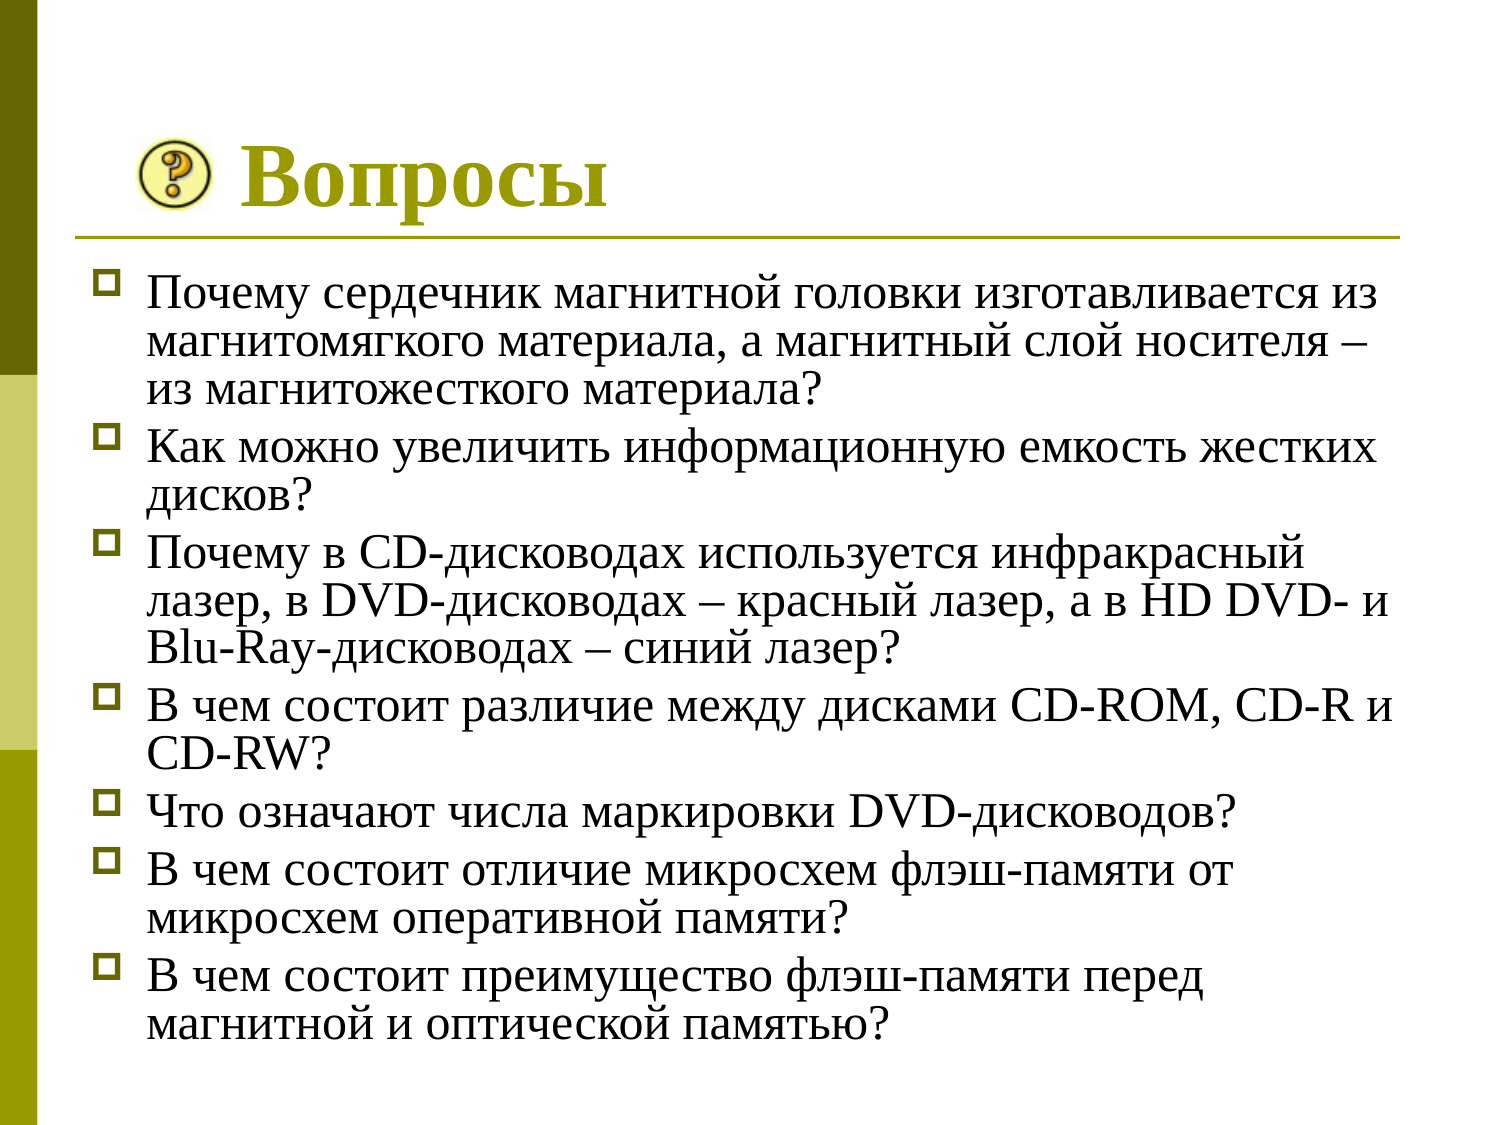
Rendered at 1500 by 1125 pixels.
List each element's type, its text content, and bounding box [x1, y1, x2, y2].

title Вопросы [74, 45, 1426, 233]
picture [135, 136, 213, 211]
list Почему сердечник магнитной головки изготавливается из магнитомягкого материала, а магнитный слой носителя – из магнитожесткого материала? Как можно увеличить информационную емкость жестких дисков? Почему в CD-дисководах используется инфракрасный лазер, в DVD-дисководах – красный лазер, а в HD DVD- и Blu-Ray-дисководах – синий лазер? В чем состоит различие между дисками CD-ROM, CD-R и CD-RW? Что означают числа маркировки DVD-дисководов? В чем состоит отличие микросхем флэш-памяти от микросхем оперативной памяти? В чем состоит преимущество флэш-памяти перед магнитной и оптической памятью? [74, 262, 1426, 1059]
